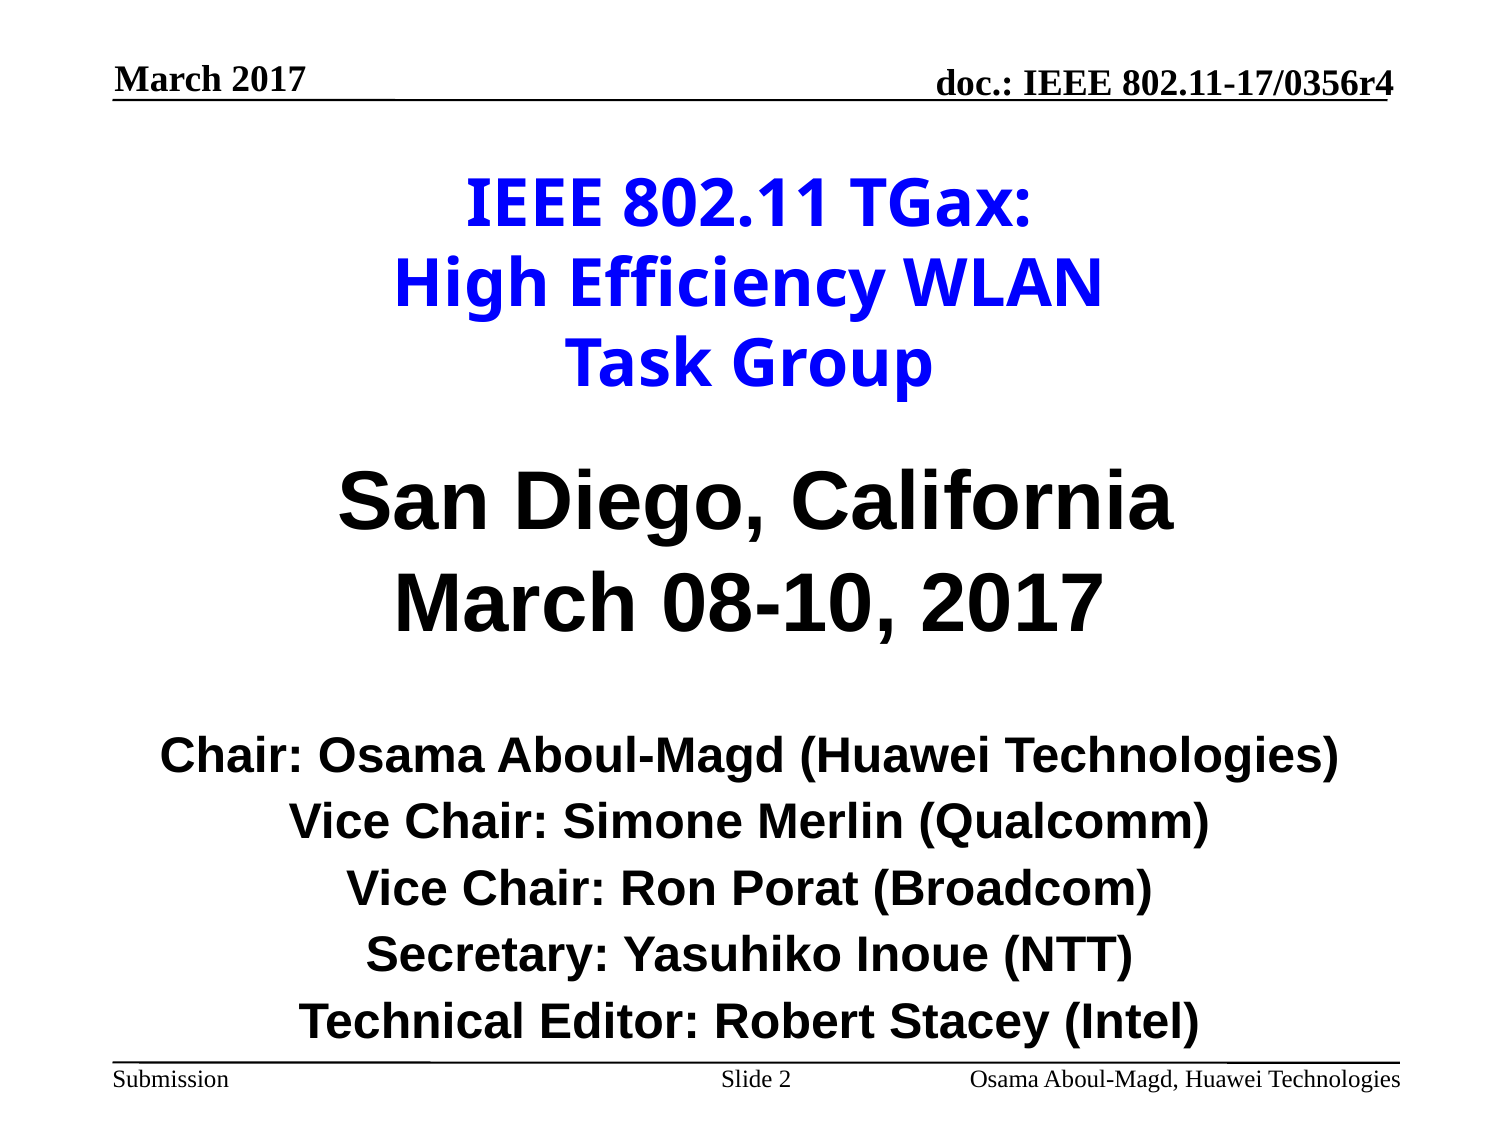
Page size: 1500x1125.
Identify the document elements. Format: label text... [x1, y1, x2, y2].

footer Osama Aboul-Magd, Huawei Technologies [878, 1061, 1402, 1093]
slide_number Slide 2 [712, 1061, 800, 1123]
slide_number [114, 54, 423, 100]
list San Diego, California March 08-10, 2017 Chair: Osama Aboul-Magd (Huawei Technologies) Vice Chair: Simone Merlin (Qualcomm) Vice Chair: Ron Porat (Broadcom) Secretary: Yasuhiko Inoue (NTT) Technical Editor: Robert Stacey (Intel) [112, 449, 1388, 938]
title IEEE 802.11 TGax: High Efficiency WLAN Task Group [112, 112, 1388, 288]
